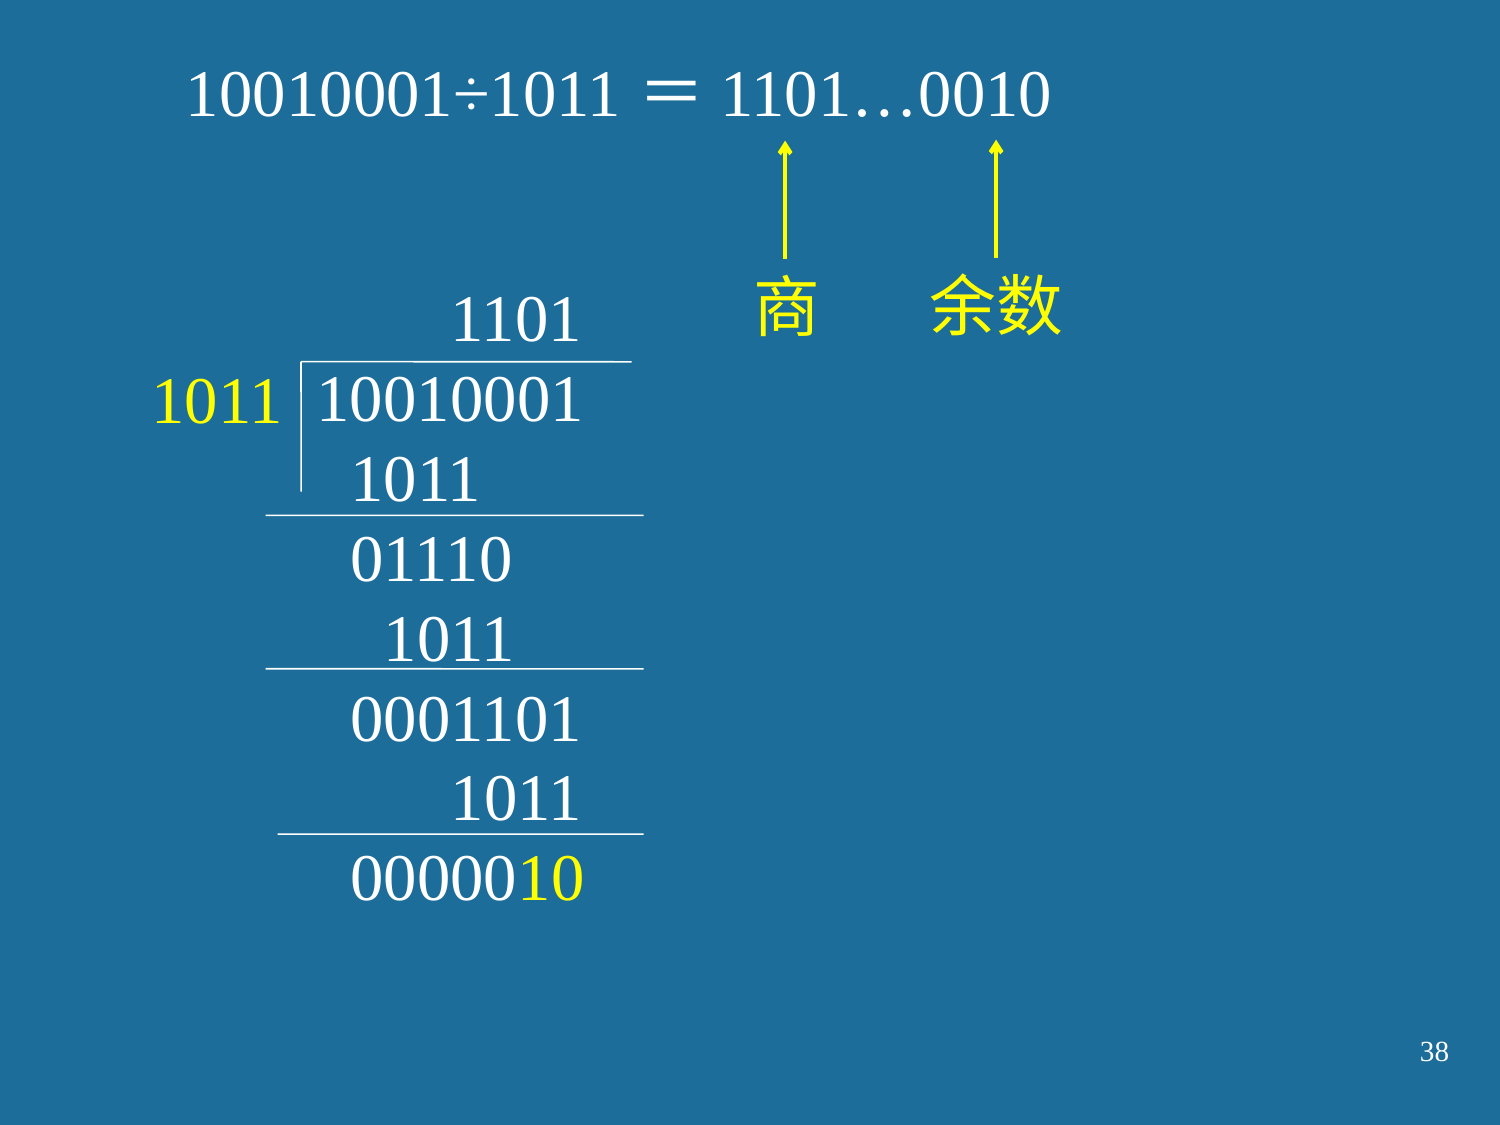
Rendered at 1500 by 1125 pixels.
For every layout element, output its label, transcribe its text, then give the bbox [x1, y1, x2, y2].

text_box 1011 [136, 349, 298, 445]
text_box 余数 [914, 256, 1079, 352]
text_box 1101 10010001 1011 01110 1011 0001101 1011 0000010 [301, 516, 600, 668]
text_box 1101 10010001 1011 01110 1011 0001101 1011 0000010 [301, 362, 600, 515]
slide_number 38 [1151, 1025, 1465, 1100]
text_box 商 [738, 257, 836, 353]
text_box 10010001÷1011＝1101…0010 [171, 42, 1068, 138]
text_box 1101 10010001 1011 01110 1011 0001101 1011 0000010 [301, 267, 600, 361]
text_box 1101 10010001 1011 01110 1011 0001101 1011 0000010 [301, 669, 600, 834]
text_box 1101 10010001 1011 01110 1011 0001101 1011 0000010 [301, 835, 600, 922]
